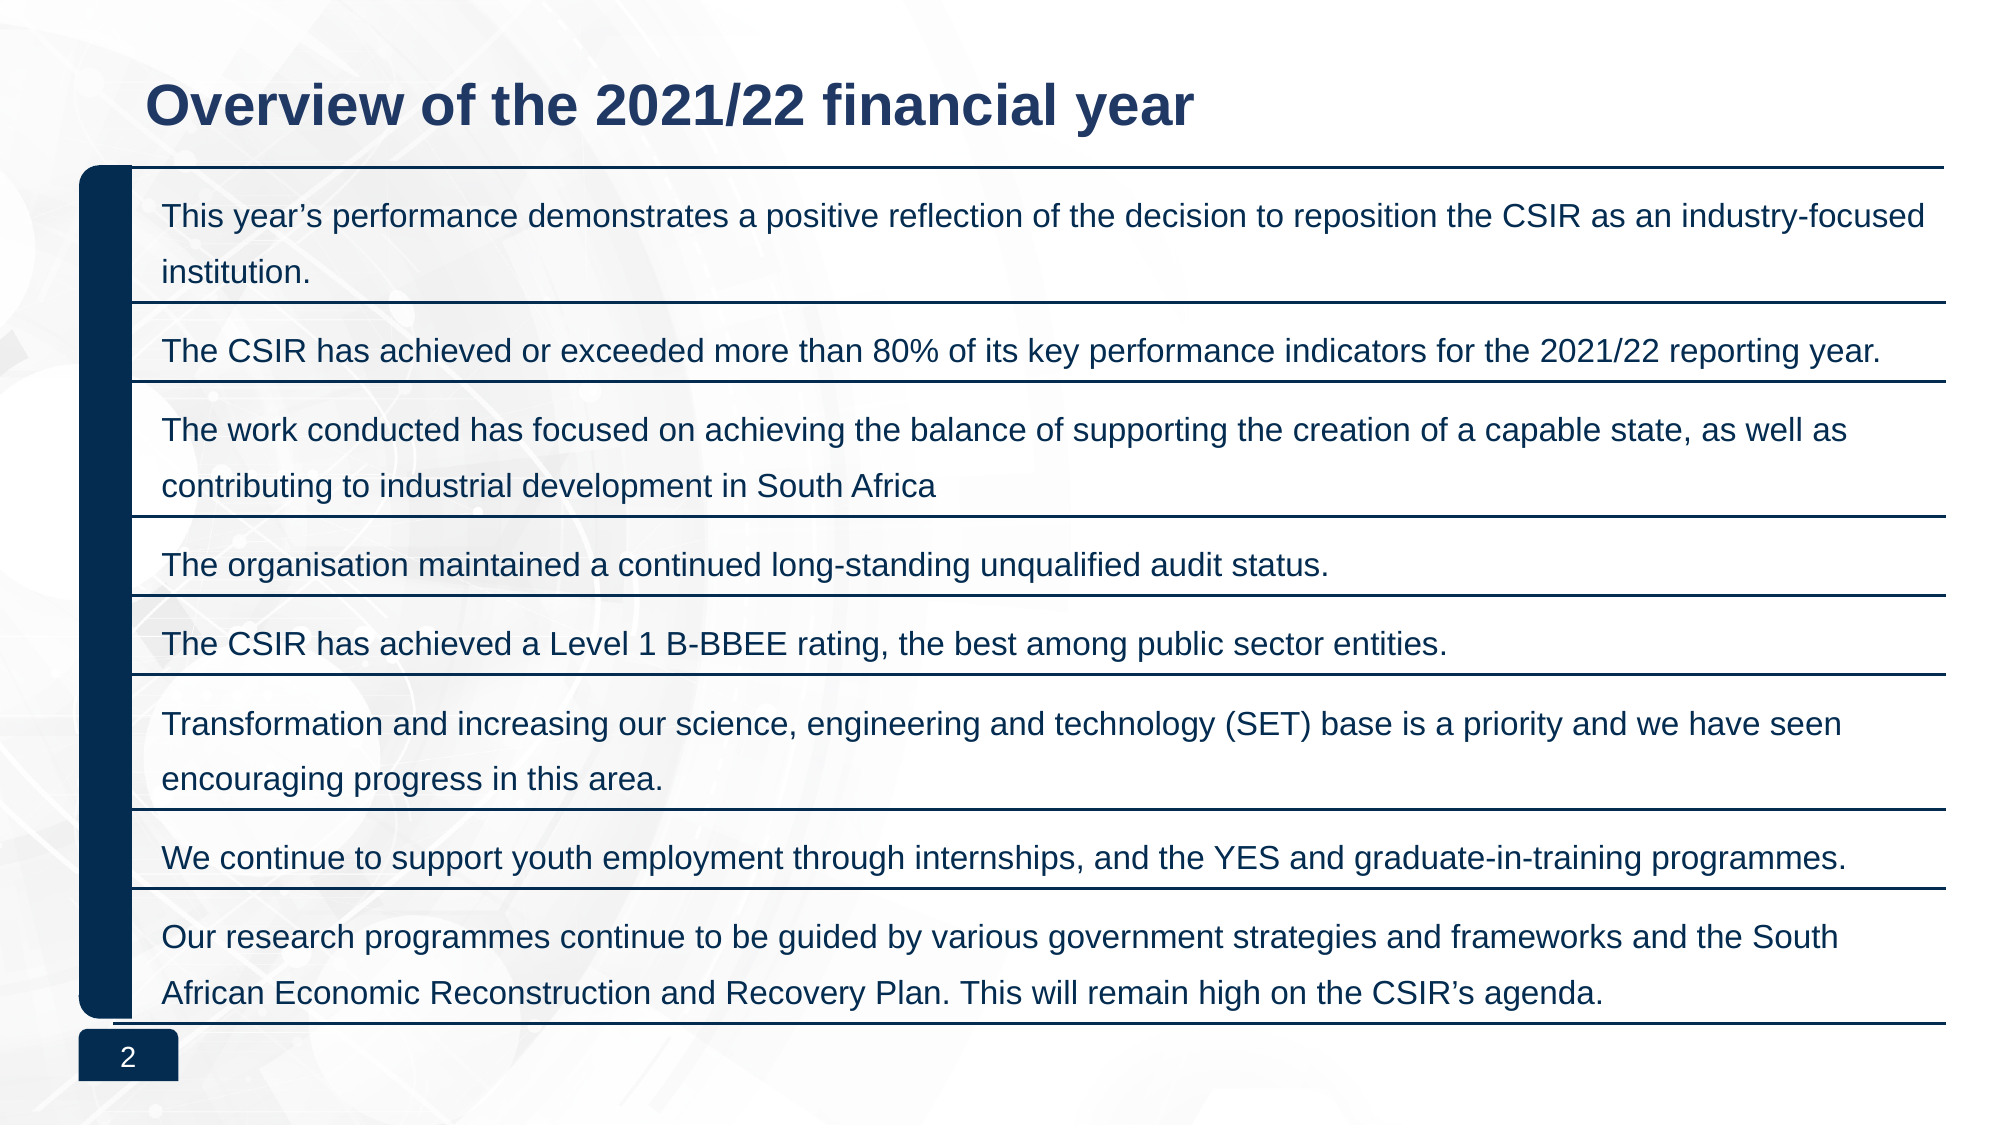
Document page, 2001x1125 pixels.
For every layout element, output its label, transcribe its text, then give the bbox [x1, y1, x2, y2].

table_cell We continue to support youth employment through internships, and the YES and graduate-in-training programmes. [132, 811, 1944, 887]
table_cell The CSIR has achieved or exceeded more than 80% of its key performance indicators for the 2021/22 reporting year. [132, 304, 1944, 380]
table_cell The work conducted has focused on achieving the balance of supporting the creation of a capable state, as well as contributing to industrial development in South Africa [132, 383, 1944, 515]
table_header This year’s performance demonstrates a positive reflection of the decision to reposition the CSIR as an industry-focused institution. [132, 169, 1944, 301]
title Overview of the 2021/22 financial year [130, 0, 1856, 217]
picture [0, 0, 2001, 1125]
text_box [78, 165, 132, 1019]
table_cell Our research programmes continue to be guided by various government strategies and frameworks and the South African Economic Reconstruction and Recovery Plan. This will remain high on the CSIR’s agenda. [115, 890, 1944, 1022]
table_cell The CSIR has achieved a Level 1 B-BBEE rating, the best among public sector entities. [132, 597, 1944, 673]
table_cell Transformation and increasing our science, engineering and technology (SET) base is a priority and we have seen encouraging progress in this area. [132, 676, 1944, 808]
table_cell The organisation maintained a continued long-standing unqualified audit status. [132, 518, 1944, 594]
